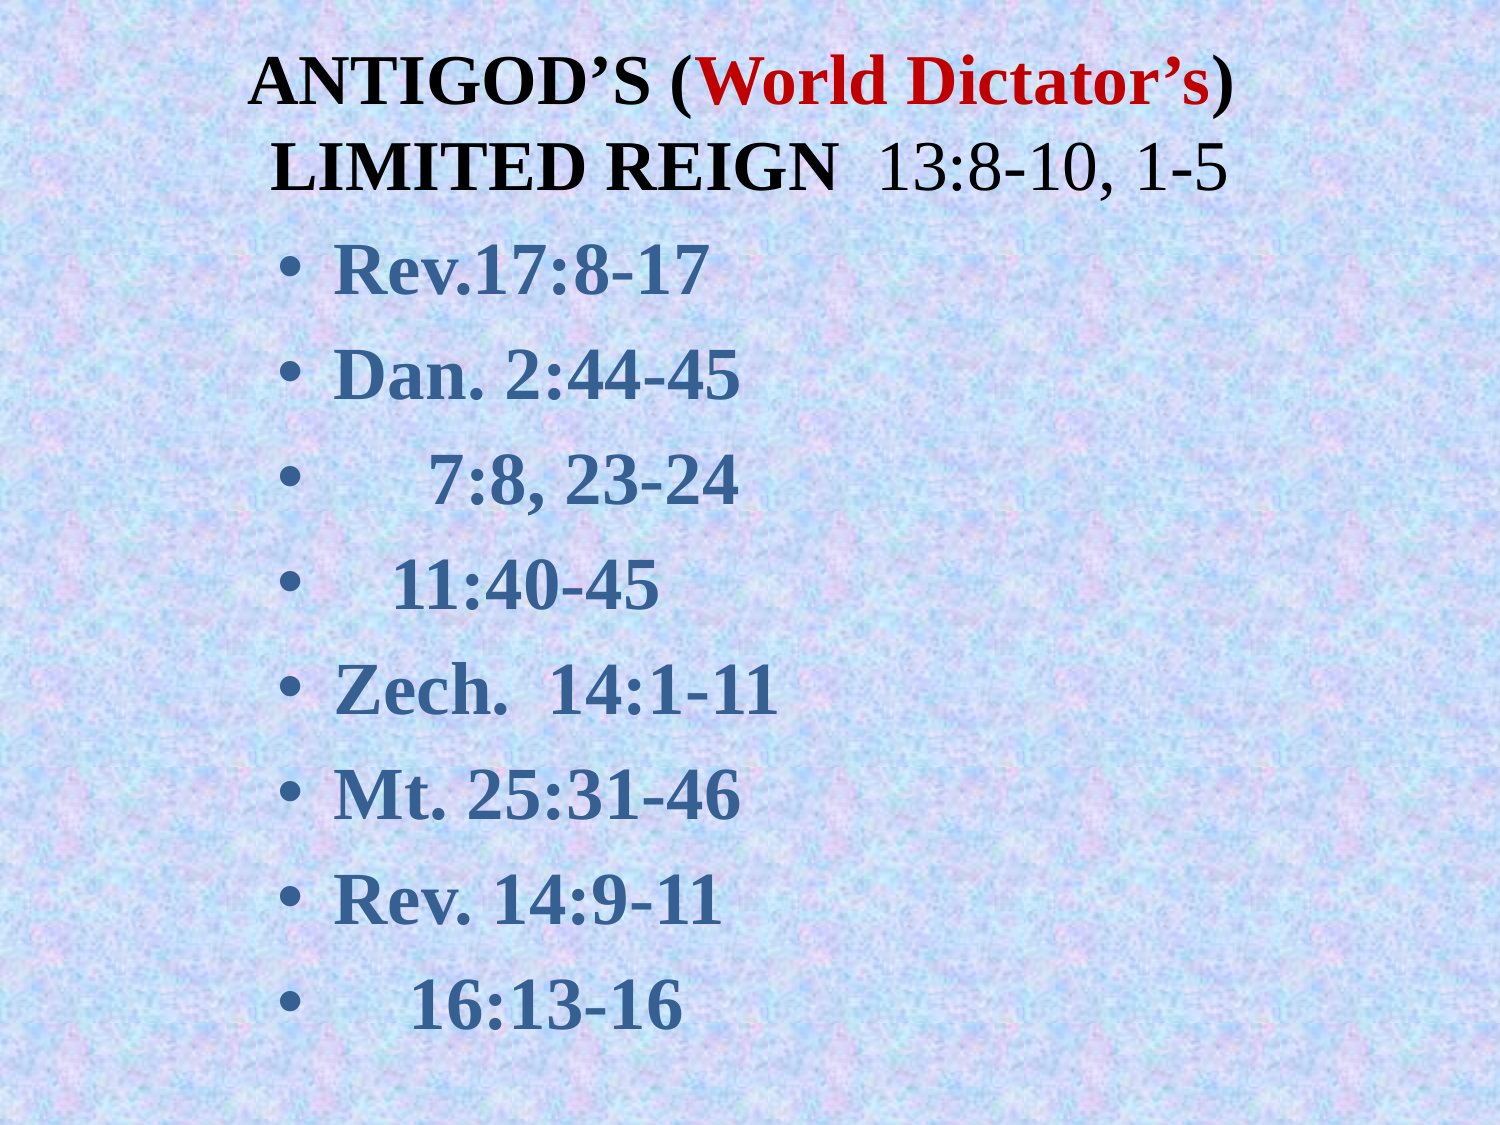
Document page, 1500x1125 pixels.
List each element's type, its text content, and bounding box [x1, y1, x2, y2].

title ANTIGOD’S (World Dictator’s) LIMITED REIGN 13:8-10, 1-5 [75, 24, 1425, 213]
picture [0, 0, 1500, 1125]
list Rev.17:8-17 Dan. 2:44-45 7:8, 23-24 11:40-45 Zech. 14:1-11 Mt. 25:31-46 Rev. 14:9-11 16:13-16 [262, 212, 1425, 1063]
